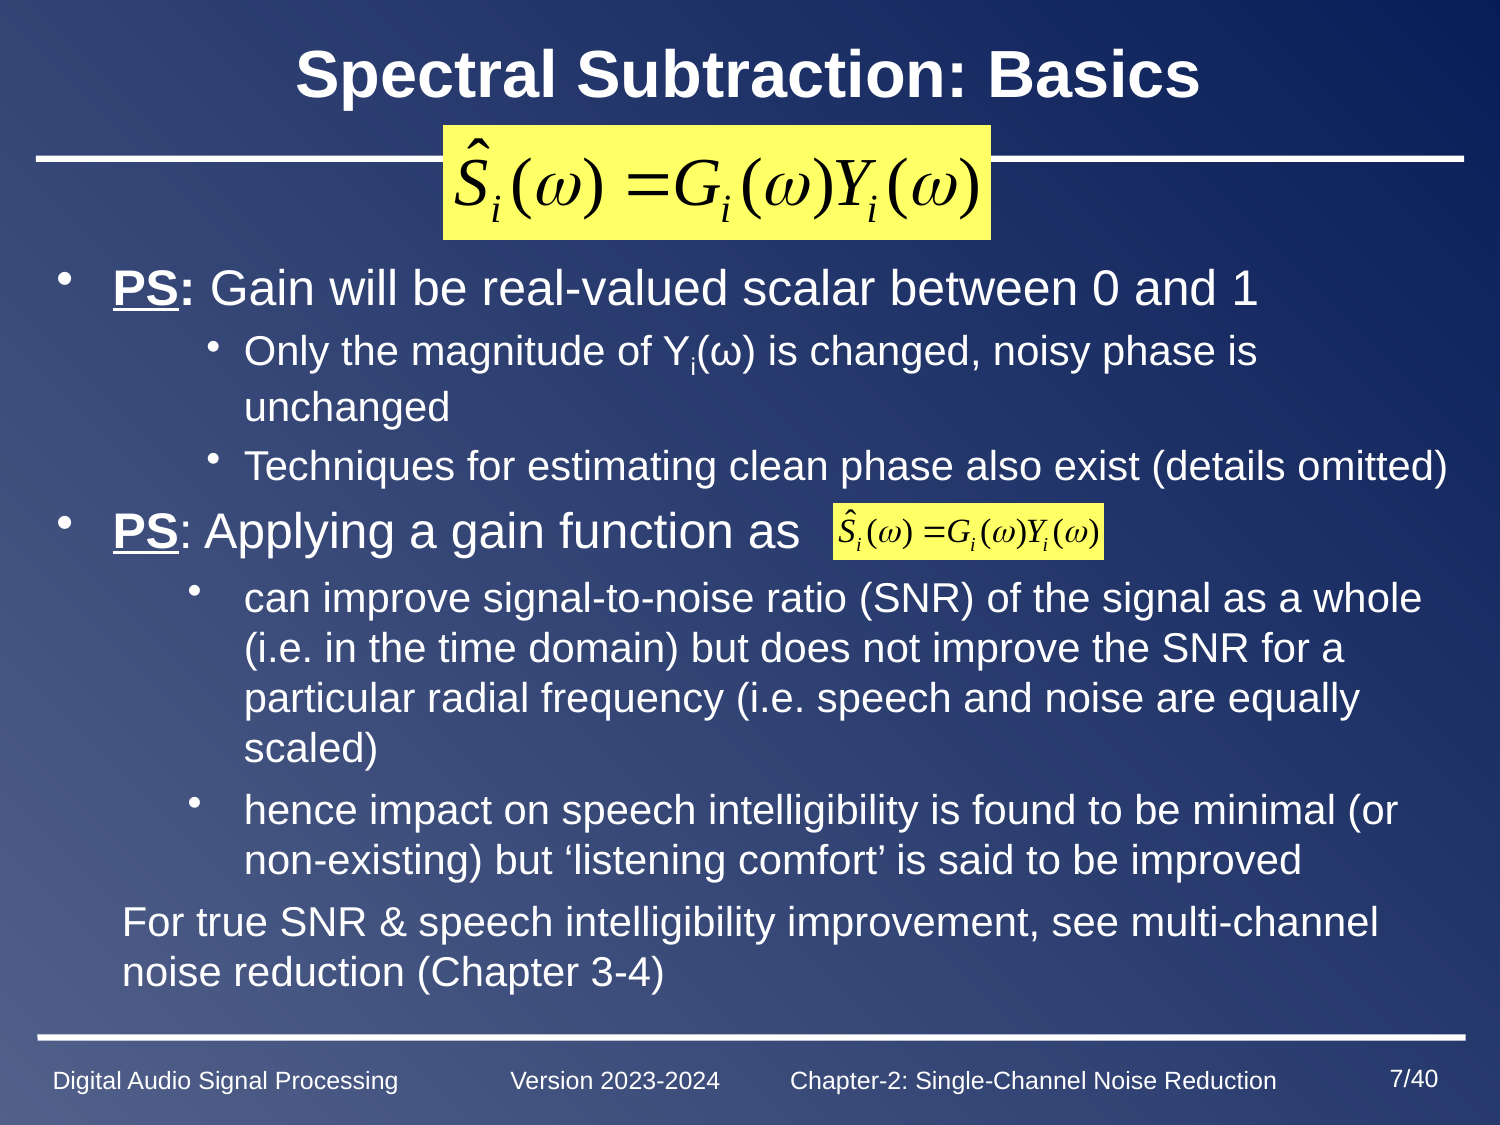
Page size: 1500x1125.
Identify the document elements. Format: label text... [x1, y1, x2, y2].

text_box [442, 125, 992, 240]
title Spectral Subtraction: Basics [47, 15, 1450, 144]
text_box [832, 503, 1105, 561]
list PS: Gain will be real-valued scalar between 0 and 1 Only the magnitude of Yi(ω) is changed, noisy phase is unchanged Techniques for estimating clean phase also exist (details omitted) PS: Applying a gain function as can improve signal-to-noise ratio (SNR) of the signal as a whole (i.e. in the time domain) but does not improve the SNR for a particular radial frequency (i.e. speech and noise are equally scaled) hence impact on speech intelligibility is found to be minimal (or non-existing) but ‘listening comfort’ is said to be improved For true SNR & speech intelligibility improvement, see multi-channel noise reduction (Chapter 3-4) [41, 202, 1471, 1047]
